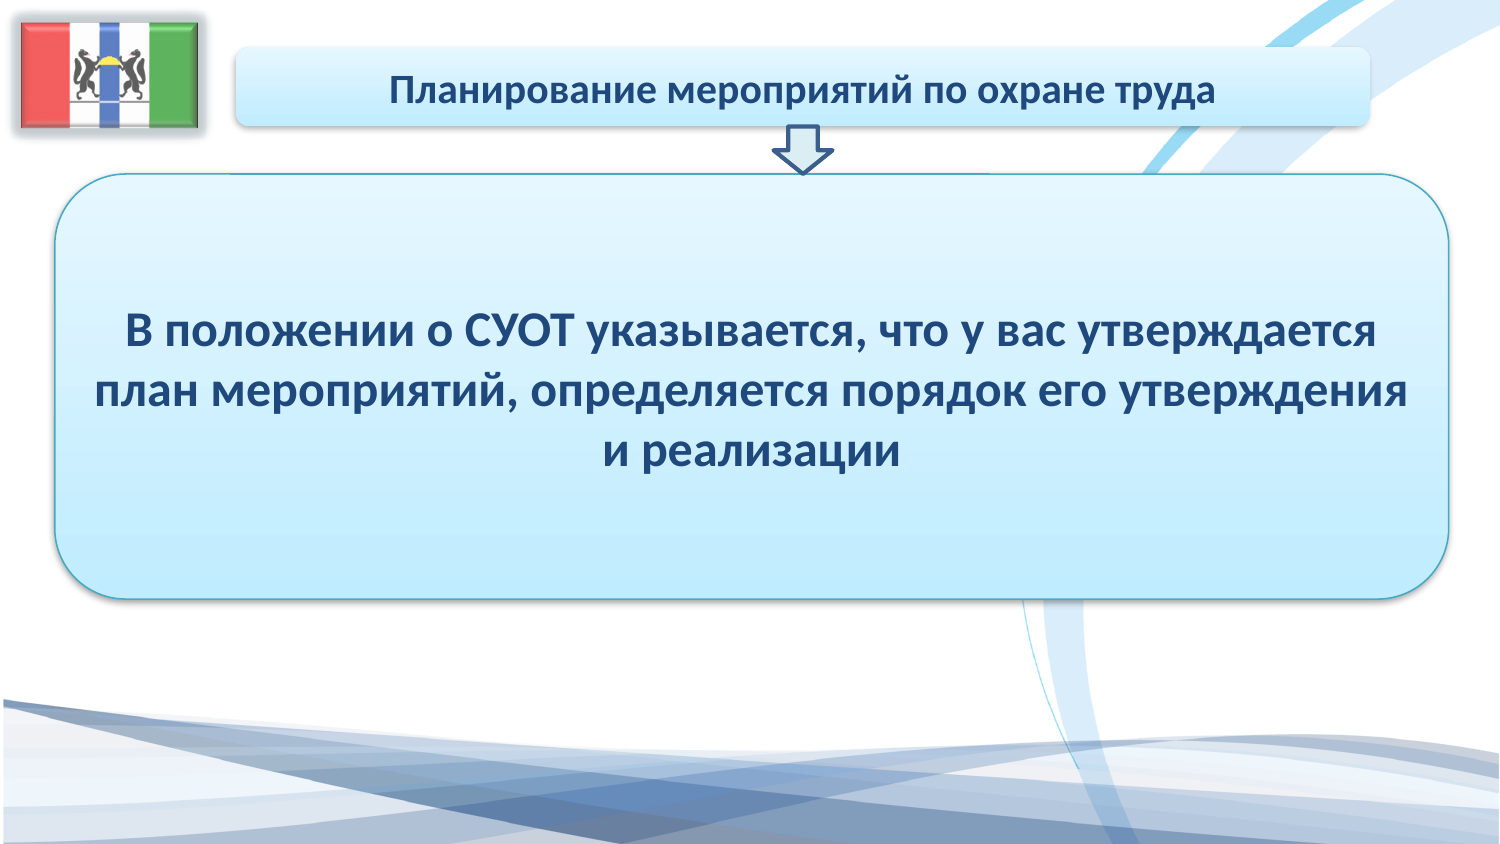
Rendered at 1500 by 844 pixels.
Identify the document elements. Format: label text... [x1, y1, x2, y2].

picture [0, 0, 1500, 844]
text_box [771, 124, 835, 176]
text_box В положении о СУОТ указывается, что у вас утверждается план мероприятий, определяется порядок его утверждения и реализации [53, 173, 1450, 600]
text_box Планирование мероприятий по охране труда [235, 46, 1371, 128]
title [239, 23, 1459, 100]
